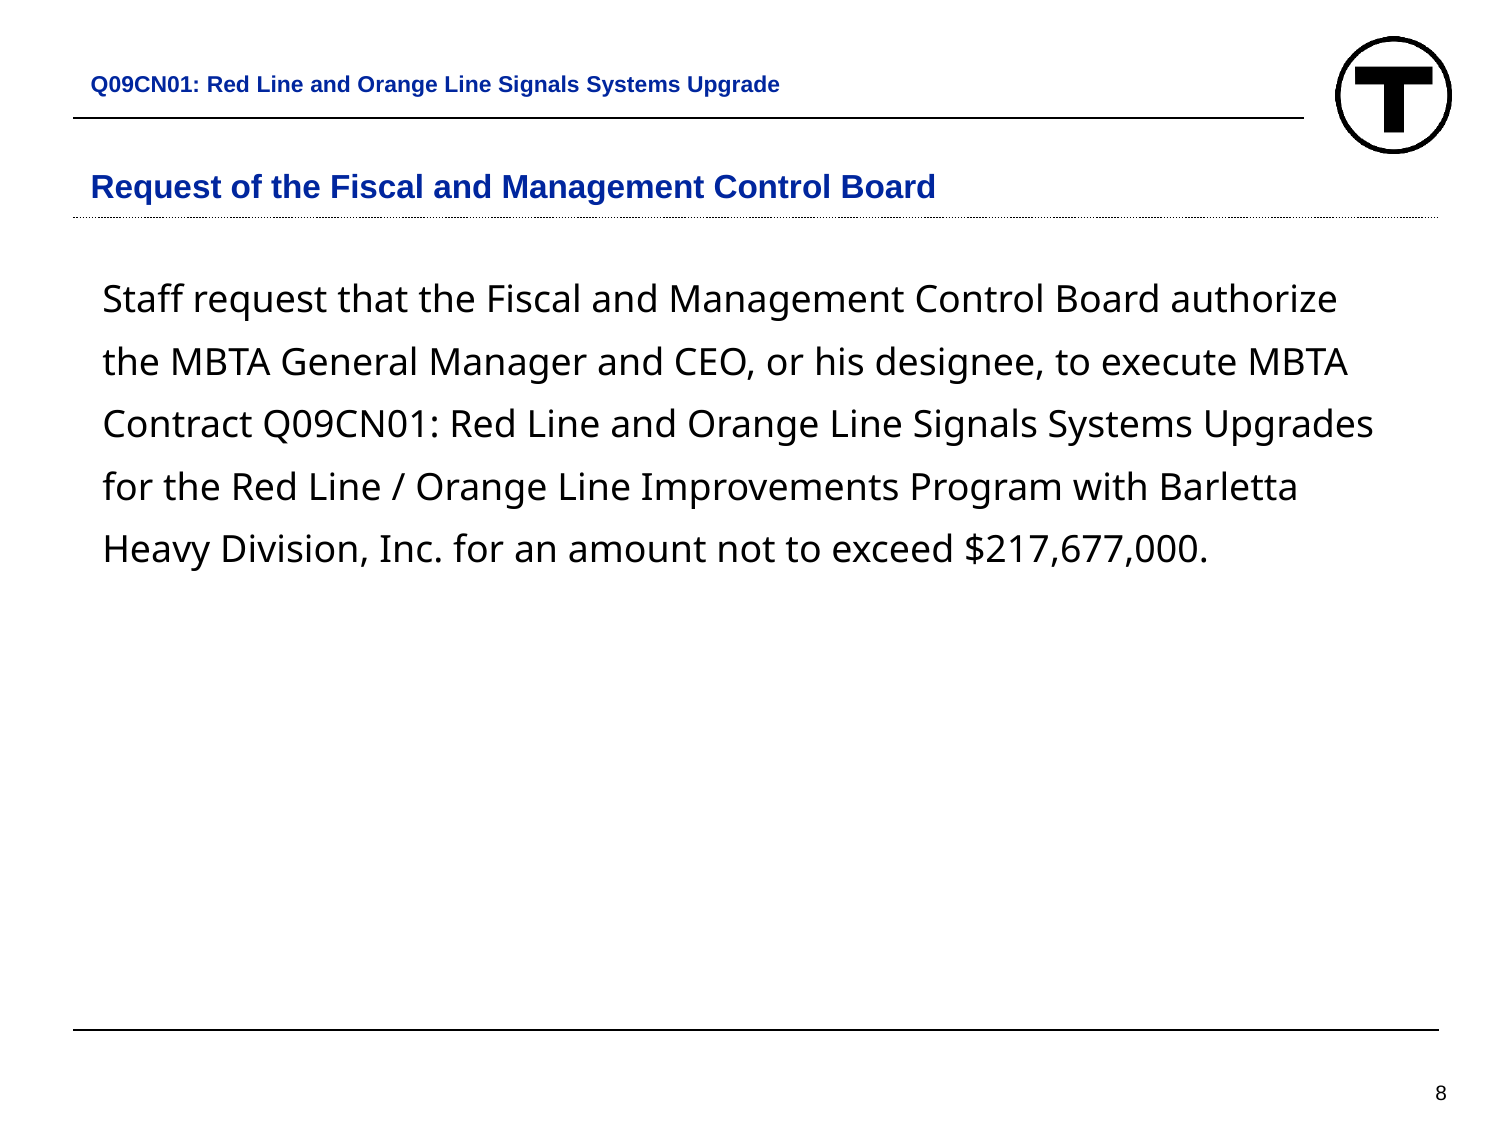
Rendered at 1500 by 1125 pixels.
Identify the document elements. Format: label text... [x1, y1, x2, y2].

picture [1335, 36, 1452, 154]
text_box [87, 249, 1438, 392]
list Q09CN01: Red Line and Orange Line Signals Systems Upgrade [75, 62, 1275, 100]
title Request of the Fiscal and Management Control Board [75, 136, 1348, 213]
text_box Staff request that the Fiscal and Management Control Board authorize the MBTA General Manager and CEO, or his designee, to execute MBTA Contract Q09CN01: Red Line and Orange Line Signals Systems Upgrades for the Red Line / Orange Line Improvements Program with Barletta Heavy Division, Inc. for an amount not to exceed $217,677,000. [87, 250, 1413, 578]
